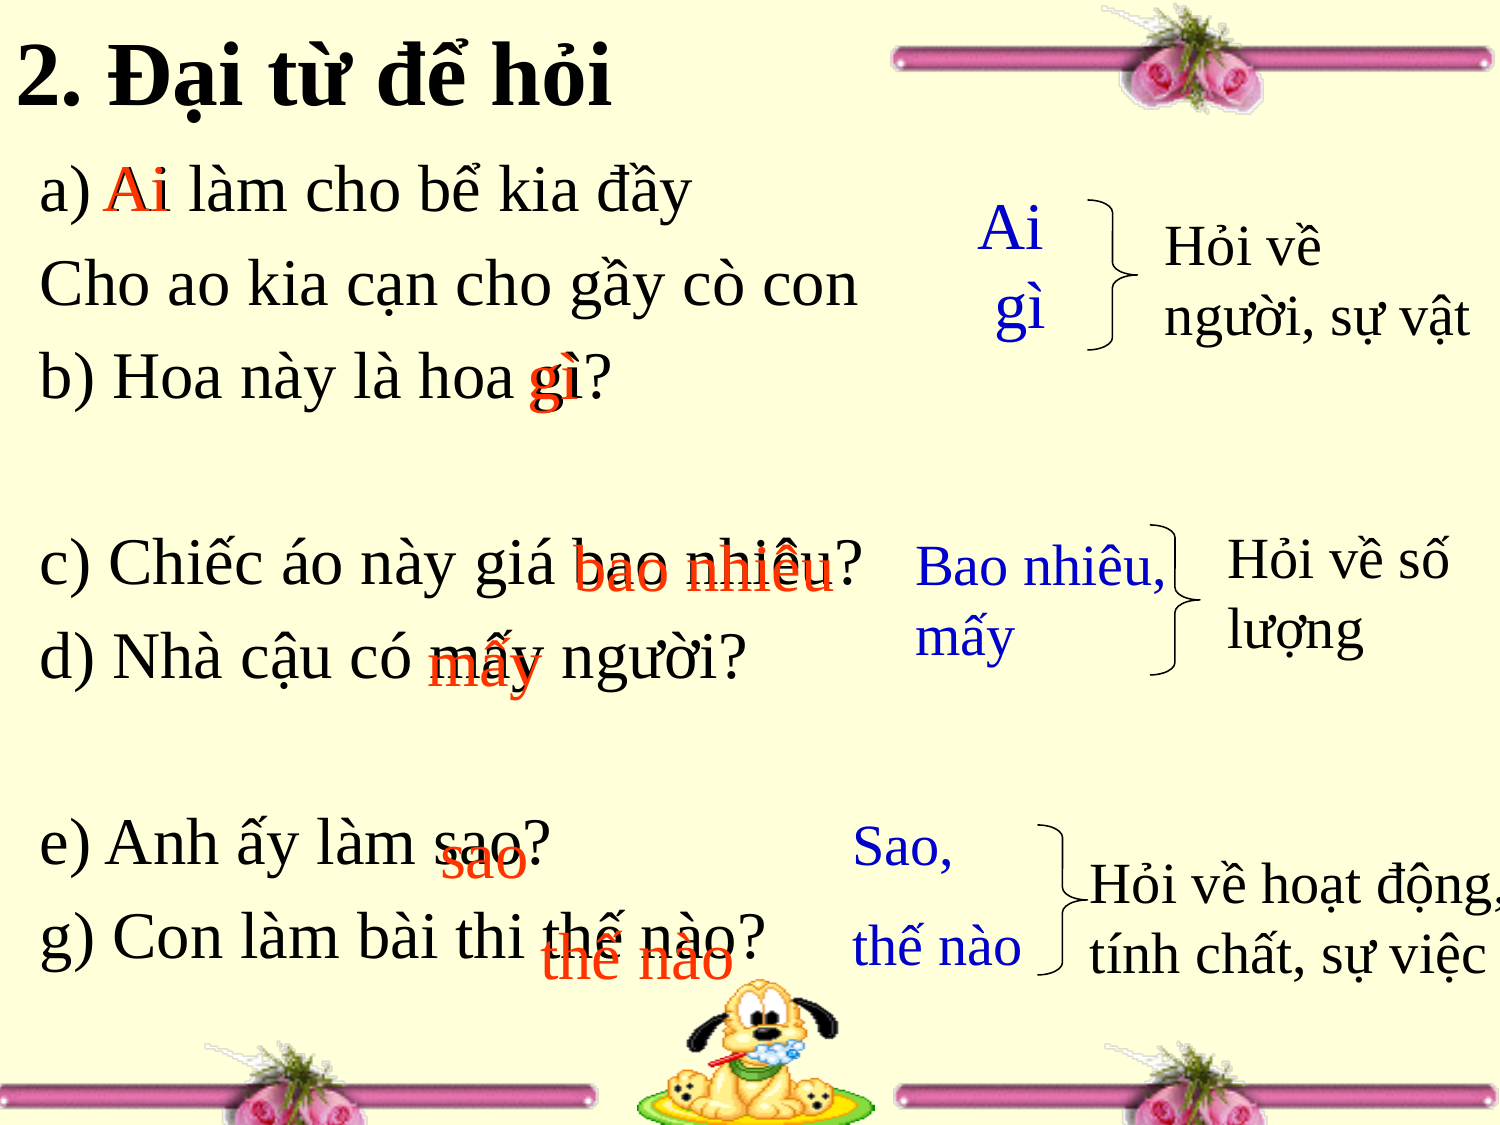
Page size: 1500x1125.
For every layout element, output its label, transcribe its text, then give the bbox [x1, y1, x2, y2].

text_box sao [424, 804, 563, 900]
text_box Sao, thế nào [837, 799, 1100, 985]
text_box [1100, 201, 1138, 349]
text_box mấy [412, 612, 575, 708]
text_box [1149, 524, 1201, 675]
text_box [1037, 824, 1074, 975]
text_box Hỏi về hoạt động, tính chất, sự việc [1074, 837, 1500, 993]
text_box Ai [87, 137, 213, 233]
picture [884, 0, 1500, 120]
picture [0, 1037, 604, 1125]
text_box bao nhiêu [558, 517, 851, 613]
text_box Hỏi về người, sự vật [1149, 199, 1500, 355]
text_box thế nào [524, 904, 838, 1000]
text_box Ai gì [962, 174, 1100, 519]
picture [637, 924, 876, 1125]
text_box Bao nhiêu, mấy [899, 519, 1213, 675]
text_box Hỏi về số lượng [1212, 512, 1500, 668]
title 2. Đại từ để hỏi [0, 0, 925, 163]
picture [887, 1037, 1500, 1125]
list a) Ai làm cho bể kia đầy Cho ao kia cạn cho gầy cò con b) Hoa này là hoa gì? c) Chiếc áo này giá bao nhiêu? d) Nhà cậu có mấy người? e) Anh ấy làm sao? g) Con làm bài thi thế nào? [24, 137, 925, 1038]
text_box gì [512, 324, 675, 420]
